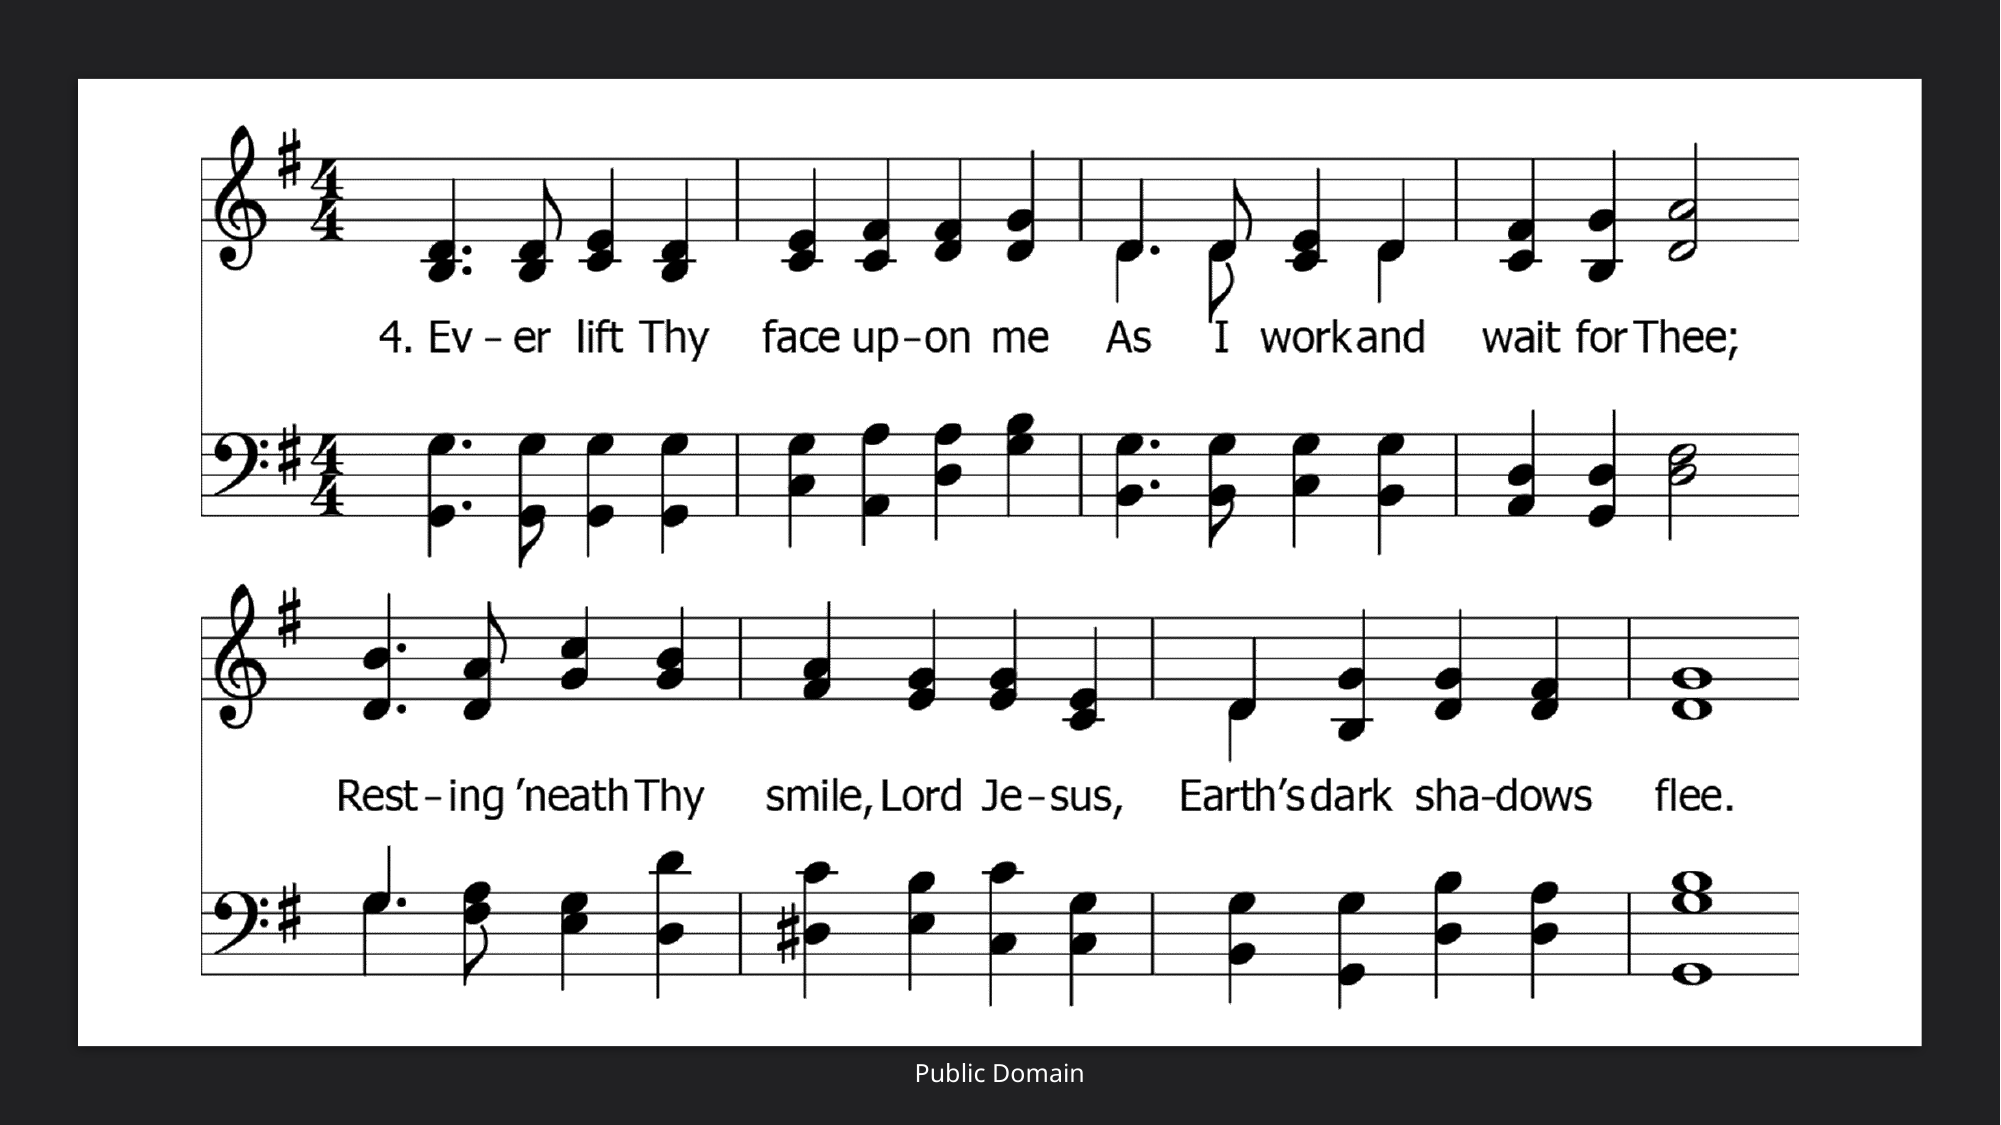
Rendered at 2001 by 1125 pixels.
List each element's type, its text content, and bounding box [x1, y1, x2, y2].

picture [201, 105, 1799, 1020]
footer Public Domain [662, 1042, 1338, 1103]
text_box [77, 77, 1923, 1048]
text_box [0, 0, 2000, 1125]
